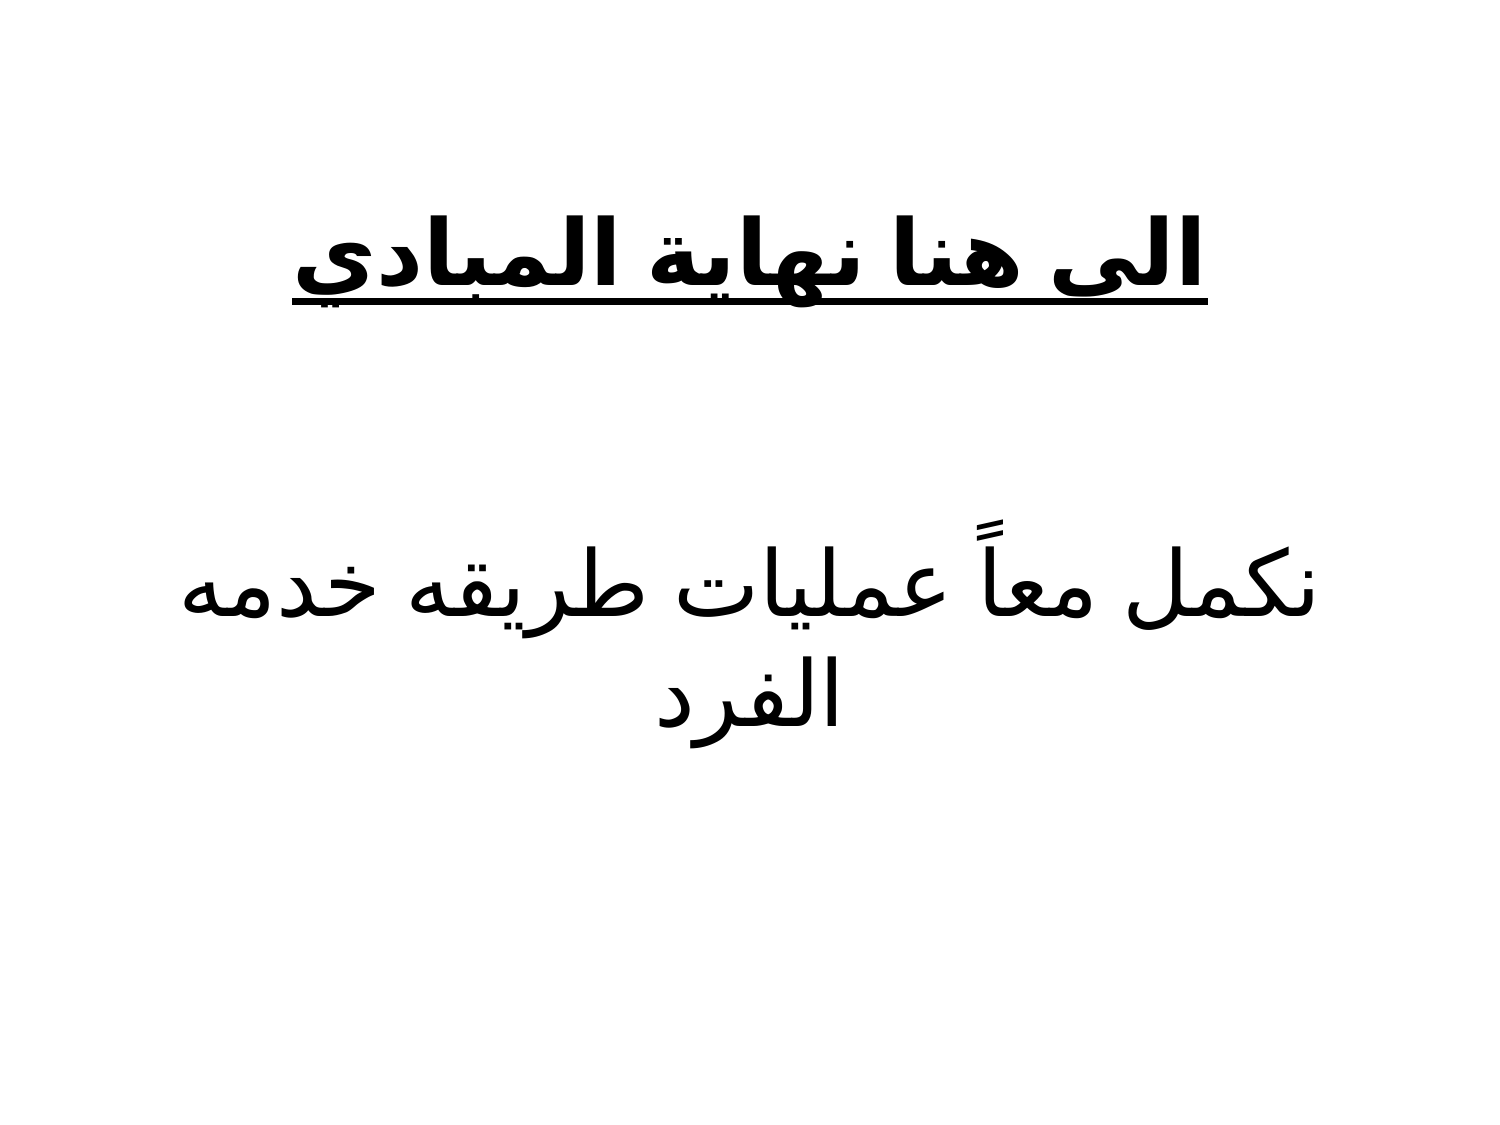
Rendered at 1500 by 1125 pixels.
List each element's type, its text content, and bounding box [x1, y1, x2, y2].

title الى هنا نهاية المبادي نكمل معاً عمليات طريقه خدمه الفرد [75, 45, 1425, 894]
